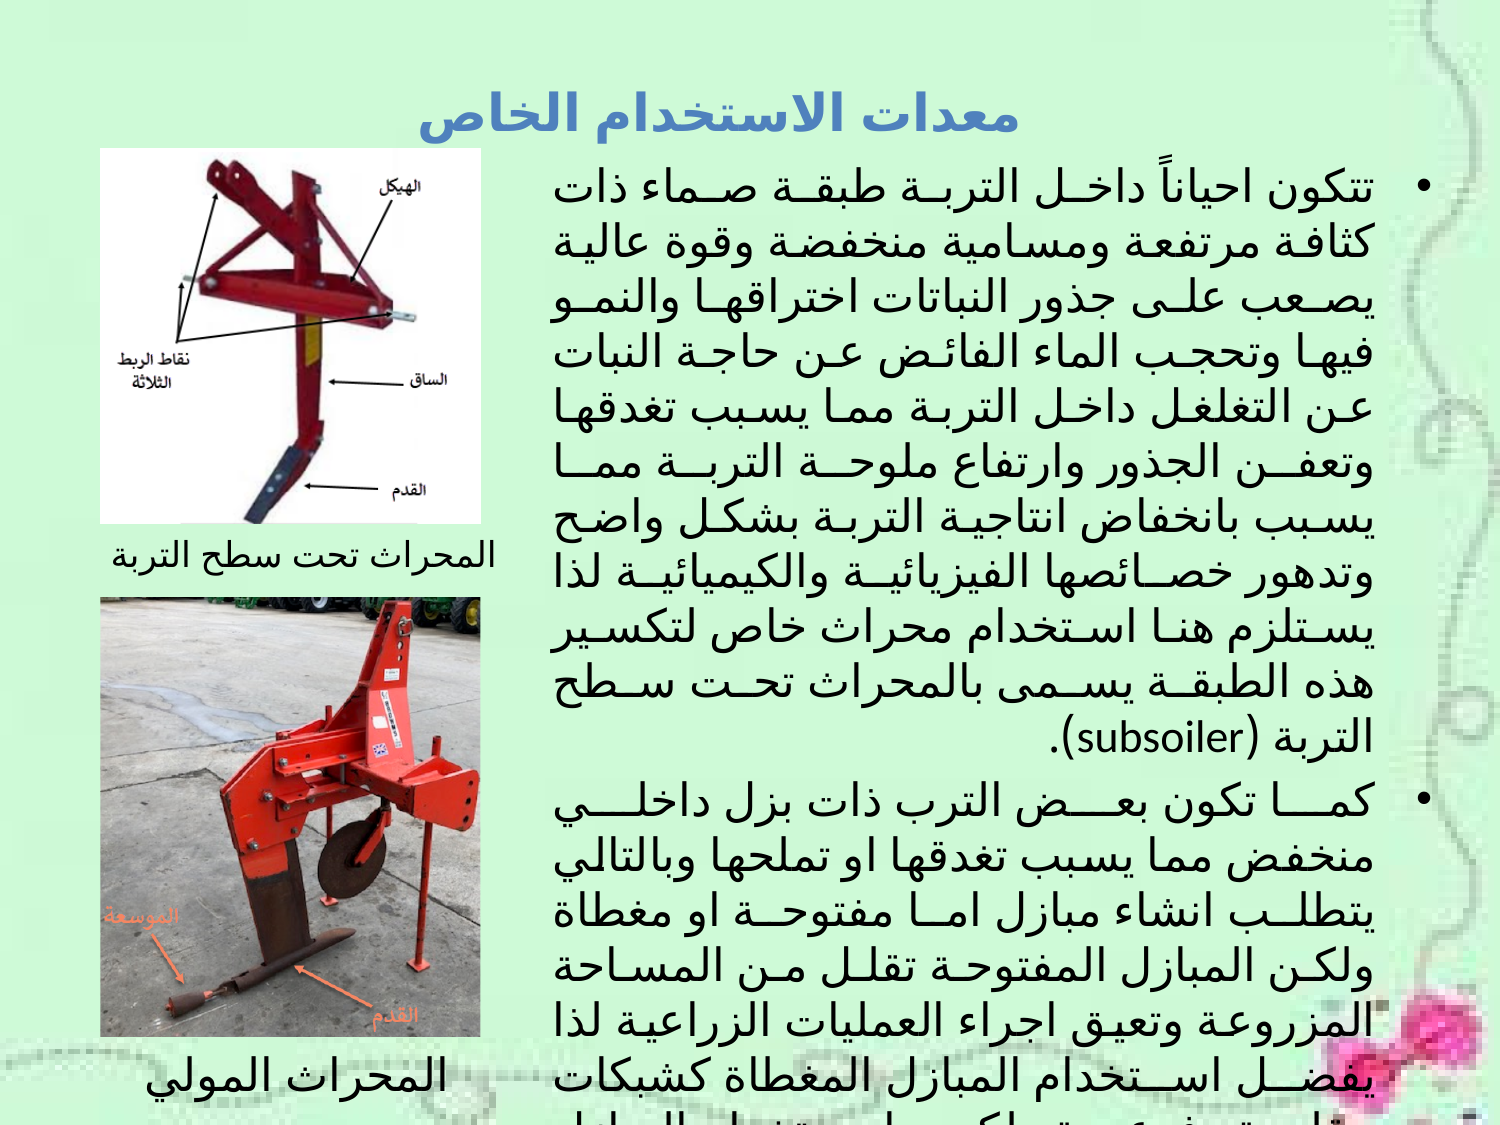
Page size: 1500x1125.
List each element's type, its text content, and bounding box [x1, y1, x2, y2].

title معدات الاستخدام الخاص [75, 44, 1365, 149]
list تتكون احياناً داخل التربة طبقة صماء ذات كثافة مرتفعة ومسامية منخفضة وقوة عالية يصعب على جذور النباتات اختراقها والنمو فيها وتحجب الماء الفائض عن حاجة النبات عن التغلغل داخل التربة مما يسبب تغدقها وتعفن الجذور وارتفاع ملوحة التربة مما يسبب بانخفاض انتاجية التربة بشكل واضح وتدهور خصائصها الفيزيائية والكيميائية لذا يستلزم هنا استخدام محراث خاص لتكسير هذه الطبقة يسمى بالمحراث تحت سطح التربة (subsoiler). كما تكون بعض الترب ذات بزل داخلي منخفض مما يسبب تغدقها او تملحها وبالتالي يتطلب انشاء مبازل اما مفتوحة او مغطاة ولكن المبازل المفتوحة تقلل من المساحة المزروعة وتعيق اجراء العمليات الزراعية لذا يفضل استخدام المبازل المغطاة كشبكات حقلية وفرعية ولكن استخدام المبازل الانبوبية تكون مكلفة جداً لذا يستعاض عنها بالمبازل المولية (Mole drains) والتي يتم الاعتماد في انشائها على المحراث المولي. [537, 149, 1447, 823]
text_box المحراث المولي [61, 1037, 533, 1121]
picture [0, 0, 1500, 1125]
list المحراث تحت سطح التربة [41, 523, 513, 607]
